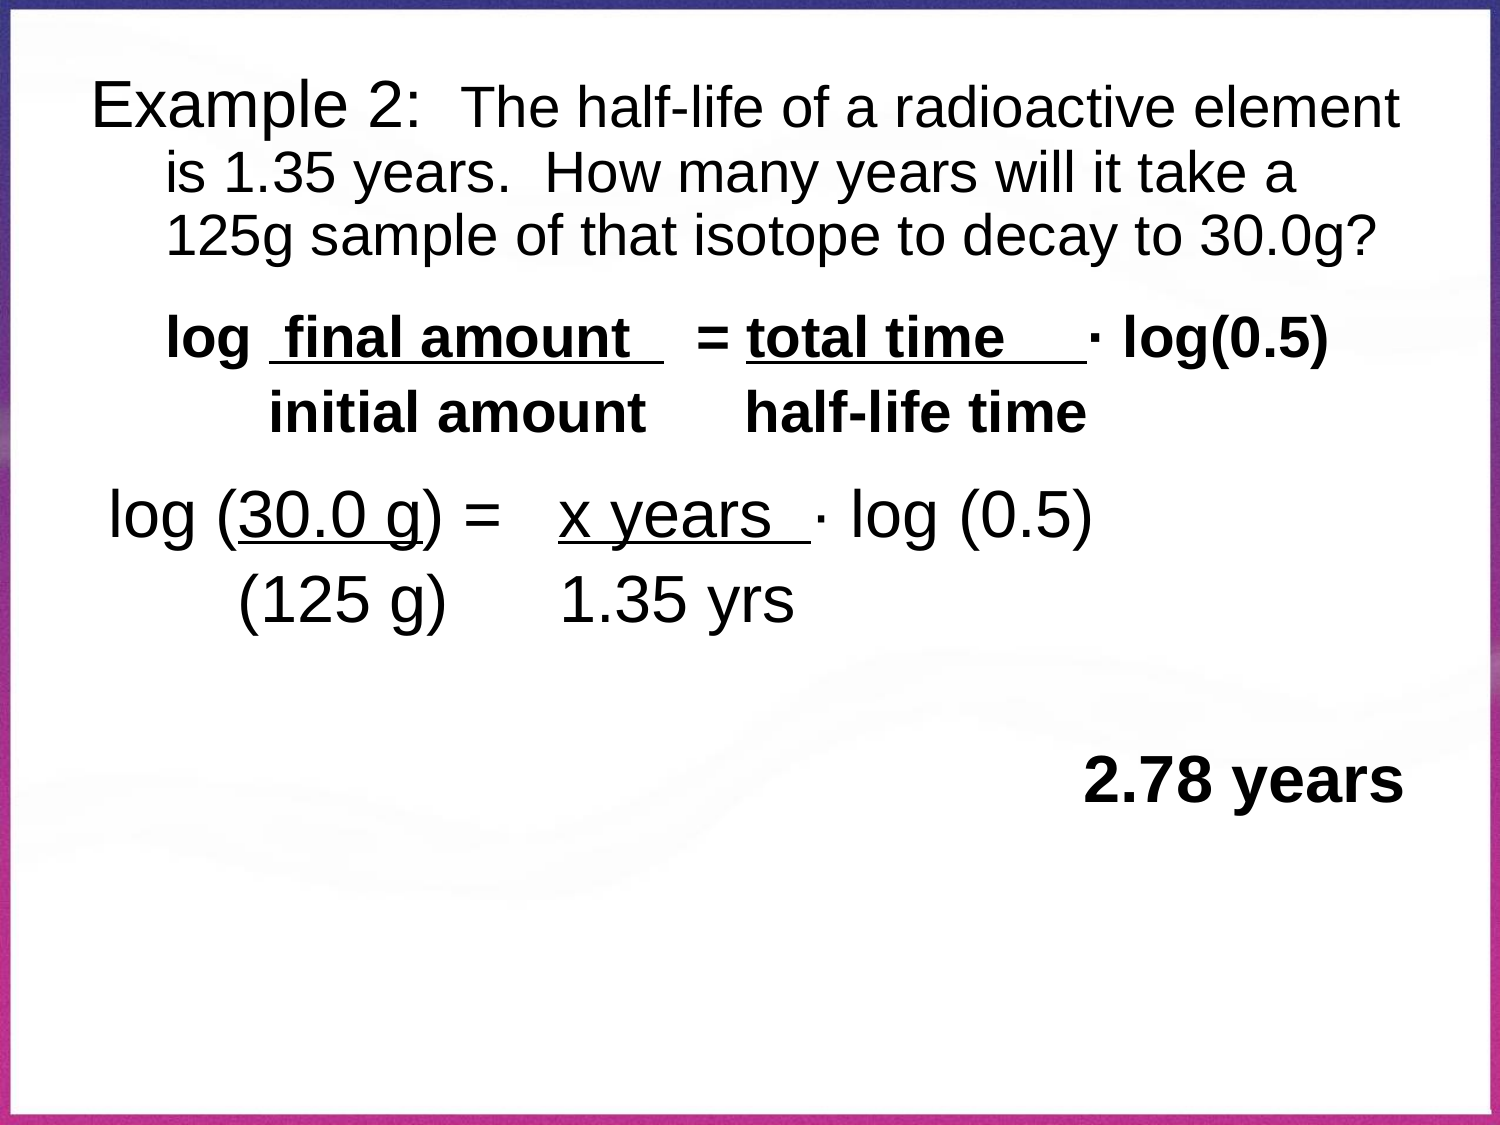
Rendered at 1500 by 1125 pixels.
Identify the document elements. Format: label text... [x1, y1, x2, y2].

list Example 2: The half-life of a radioactive element is 1.35 years. How many years will it take a 125g sample of that isotope to decay to 30.0g? log final amount = total time · log(0.5) initial amount half-life time log (30.0 g) = x years · log (0.5) (125 g) 1.35 yrs 2.78 years [75, 62, 1450, 925]
picture [0, 0, 1500, 1125]
